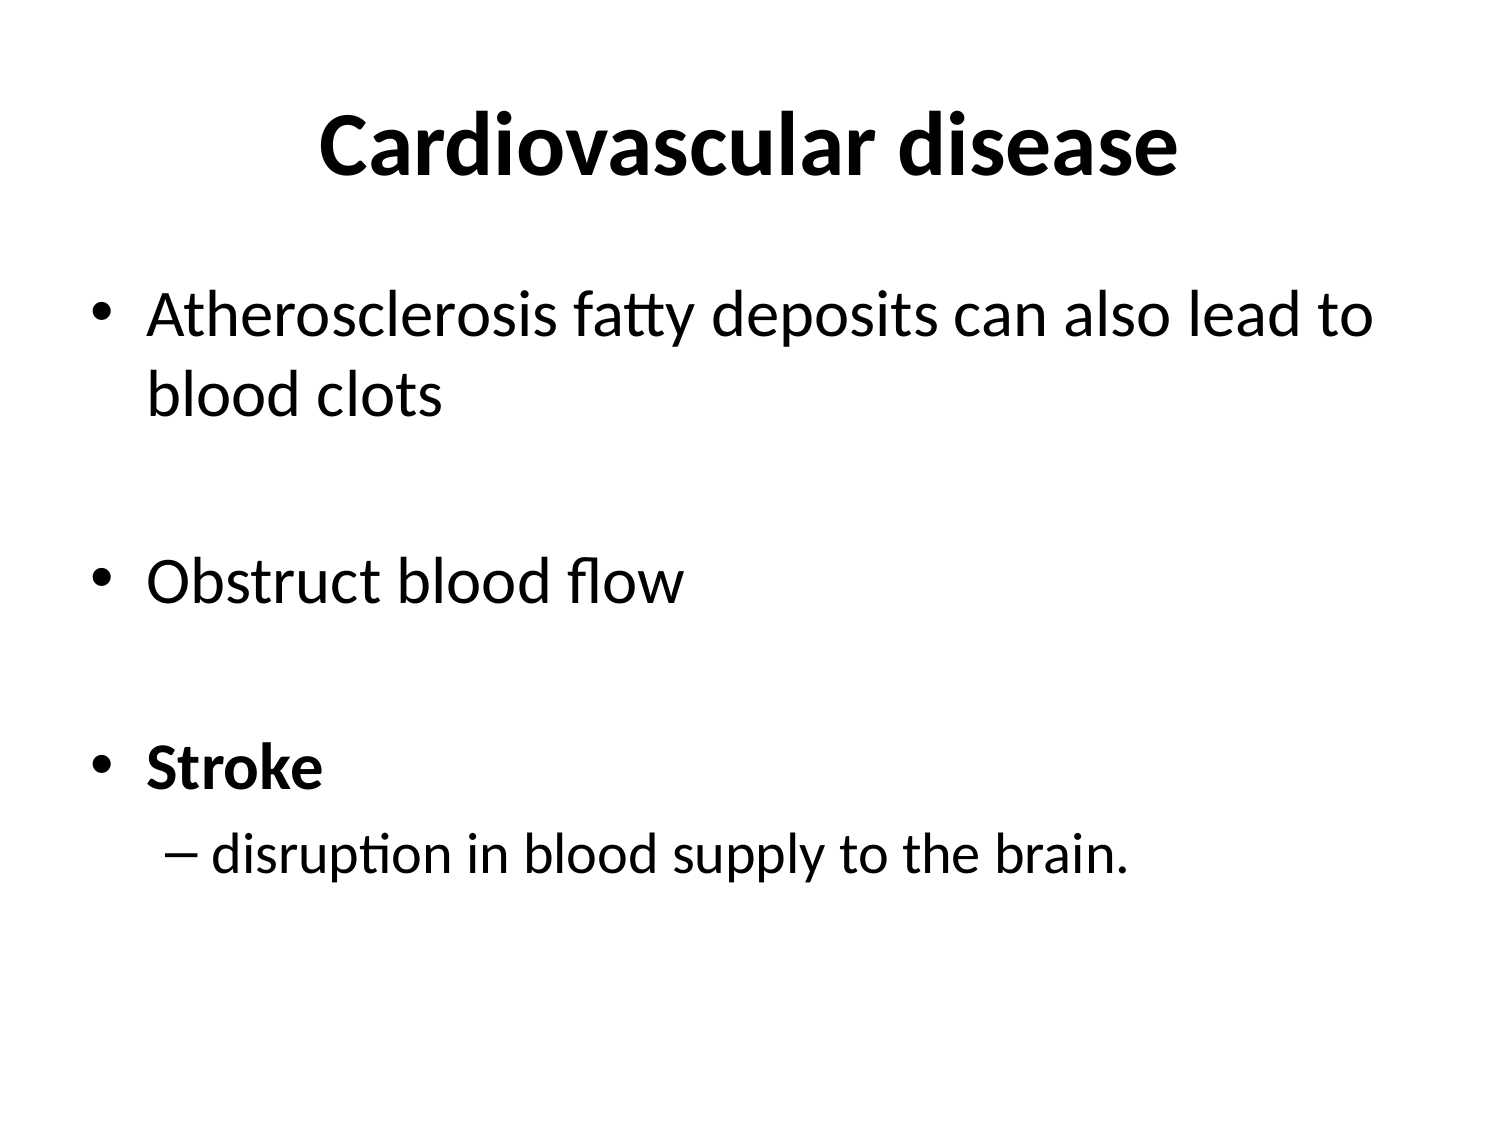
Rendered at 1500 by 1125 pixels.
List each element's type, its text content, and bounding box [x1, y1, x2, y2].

list Atherosclerosis fatty deposits can also lead to blood clots Obstruct blood flow Stroke disruption in blood supply to the brain. [75, 262, 1425, 1005]
title Cardiovascular disease [75, 45, 1425, 233]
